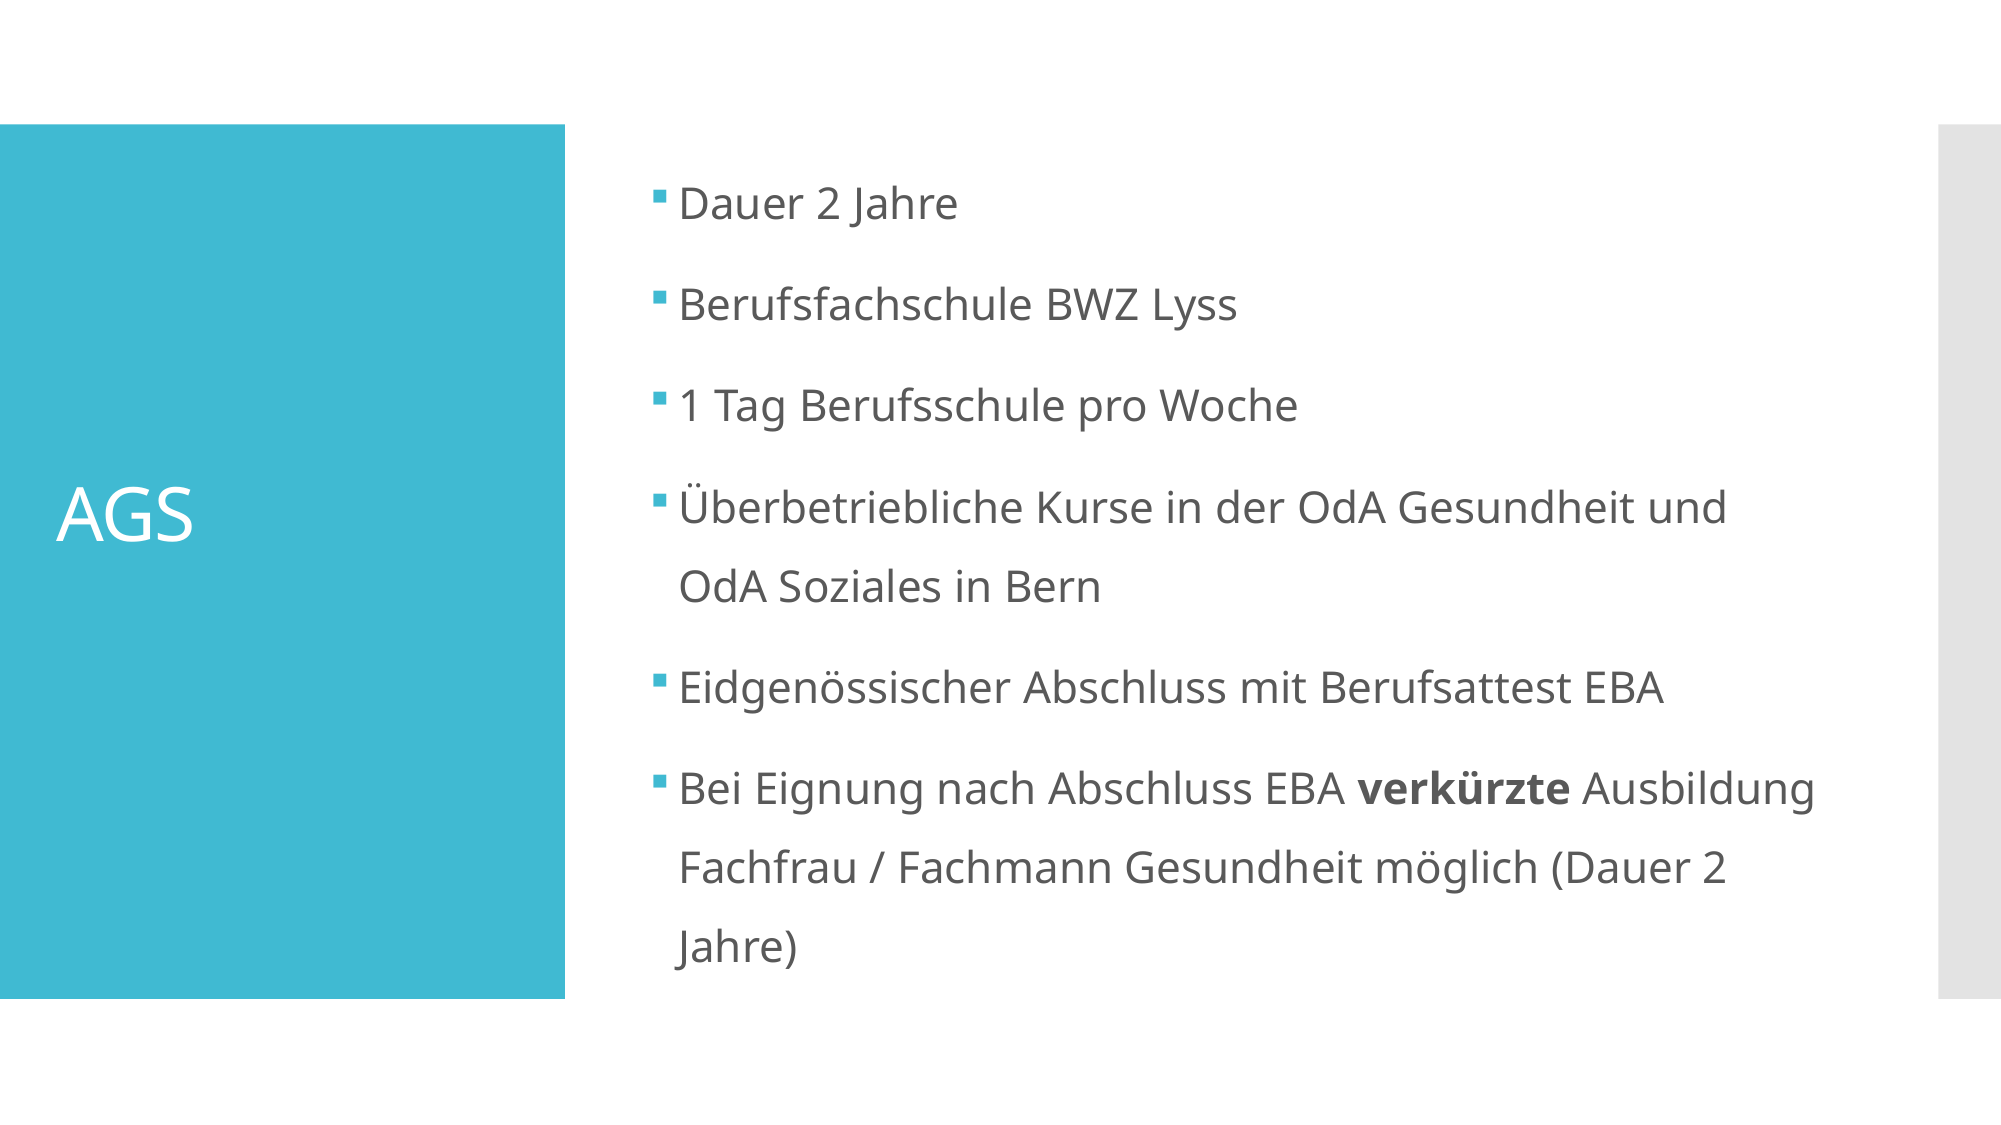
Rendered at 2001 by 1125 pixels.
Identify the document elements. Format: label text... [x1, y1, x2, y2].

title AGS [41, 184, 525, 940]
list Dauer 2 Jahre Berufsfachschule BWZ Lyss 1 Tag Berufsschule pro Woche Überbetriebliche Kurse in der OdA Gesundheit und OdA Soziales in Bern Eidgenössischer Abschluss mit Berufsattest EBA Bei Eignung nach Abschluss EBA verkürzte Ausbildung Fachfrau / Fachmann Gesundheit möglich (Dauer 2 Jahre) [634, 141, 1835, 982]
